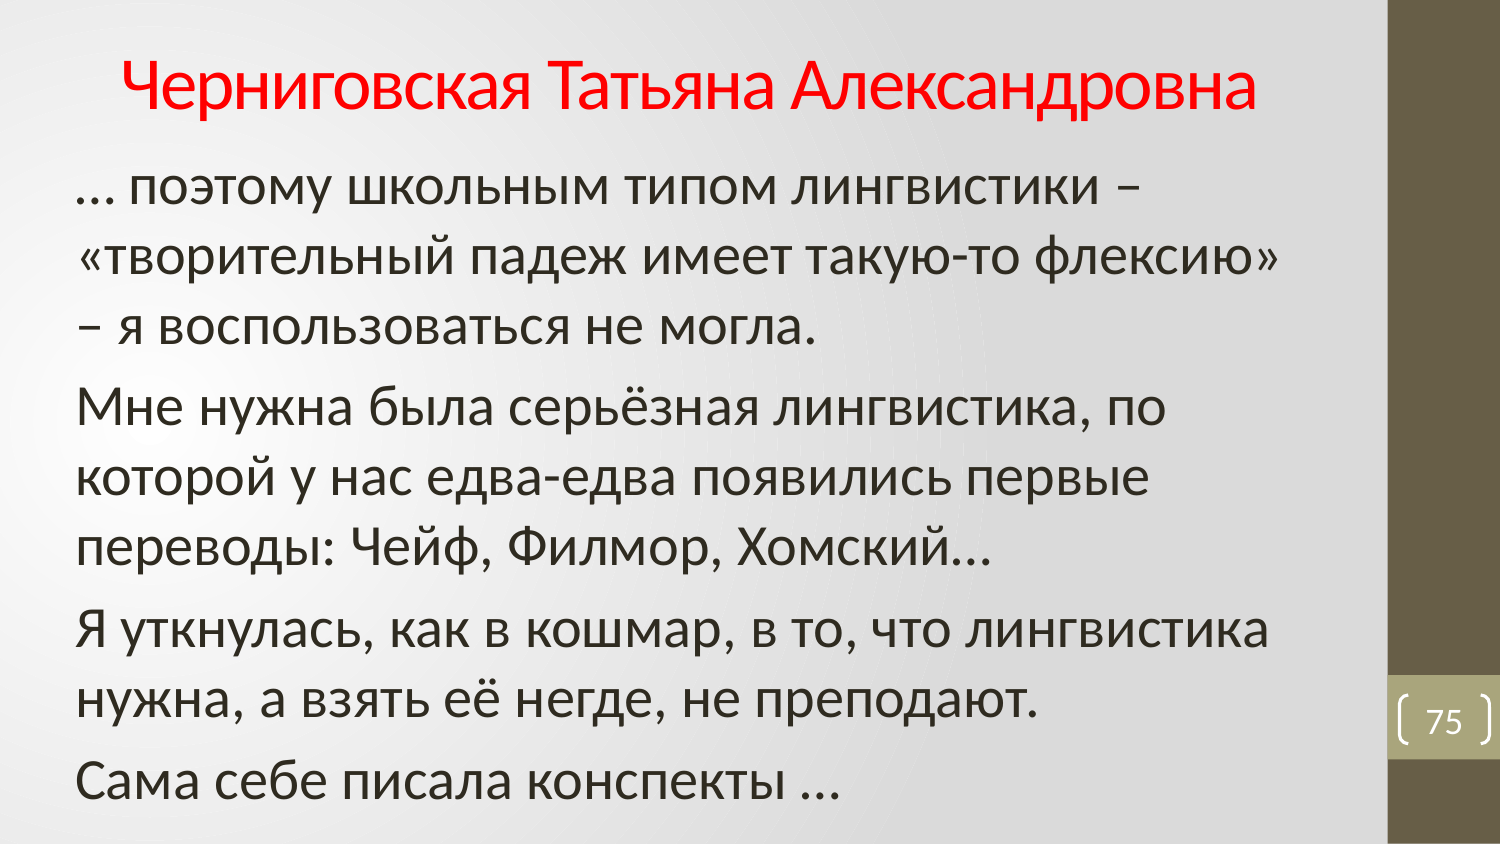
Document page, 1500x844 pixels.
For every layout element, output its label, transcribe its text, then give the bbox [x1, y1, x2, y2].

list … поэтому школьным типом лингвистики – «творительный падеж имеет такую-то флексию» – я воспользоваться не могла. Мне нужна была серьёзная лингвистика, по которой у нас едва-едва появились первые переводы: Чейф, Филмор, Хомский… Я уткнулась, как в кошмар, в то, что лингвистика нужна, а взять её негде, не преподают. Сама себе писала конспекты … [41, 138, 1317, 824]
title Черниговская Татьяна Александровна [64, 20, 1315, 138]
slide_number 75 [1397, 693, 1492, 746]
